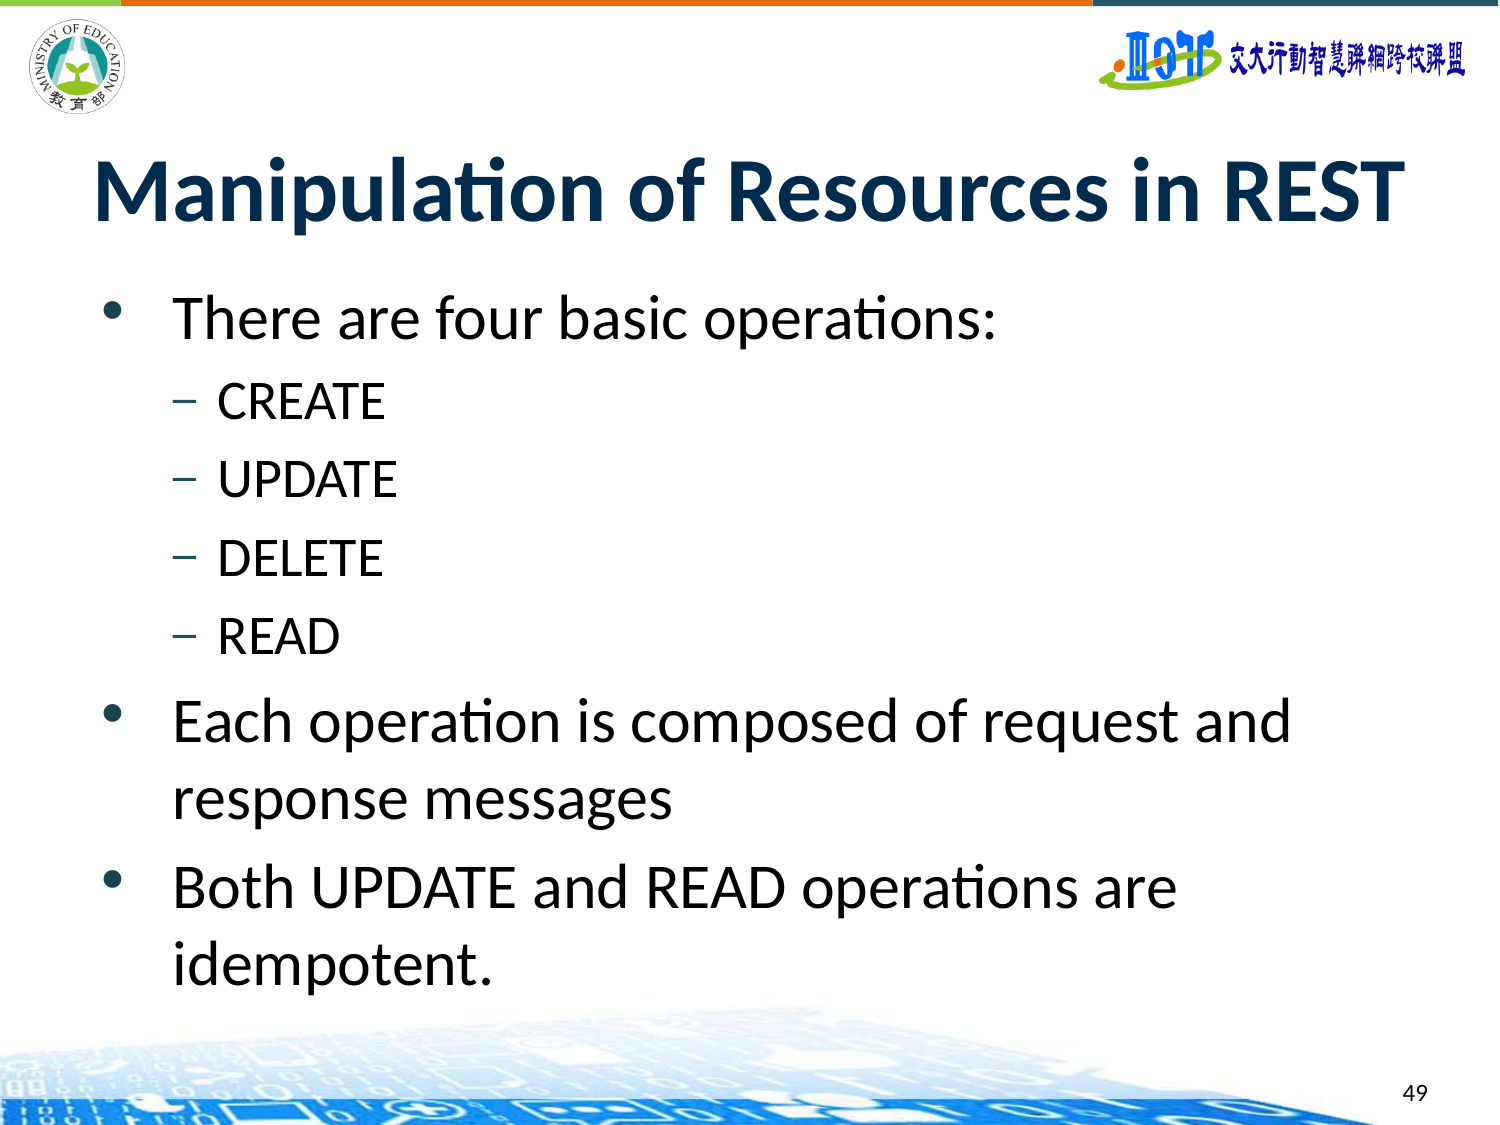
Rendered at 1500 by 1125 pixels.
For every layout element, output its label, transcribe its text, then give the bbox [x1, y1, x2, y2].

picture [29, 19, 125, 114]
picture [0, 987, 1377, 1125]
list There are four basic operations: CREATE UPDATE DELETE READ Each operation is composed of request and response messages Both UPDATE and READ operations are idempotent. [85, 268, 1436, 1011]
title Manipulation of Resources in REST [75, 101, 1425, 268]
slide_number 49 [1387, 1069, 1484, 1125]
picture [1099, 30, 1465, 90]
